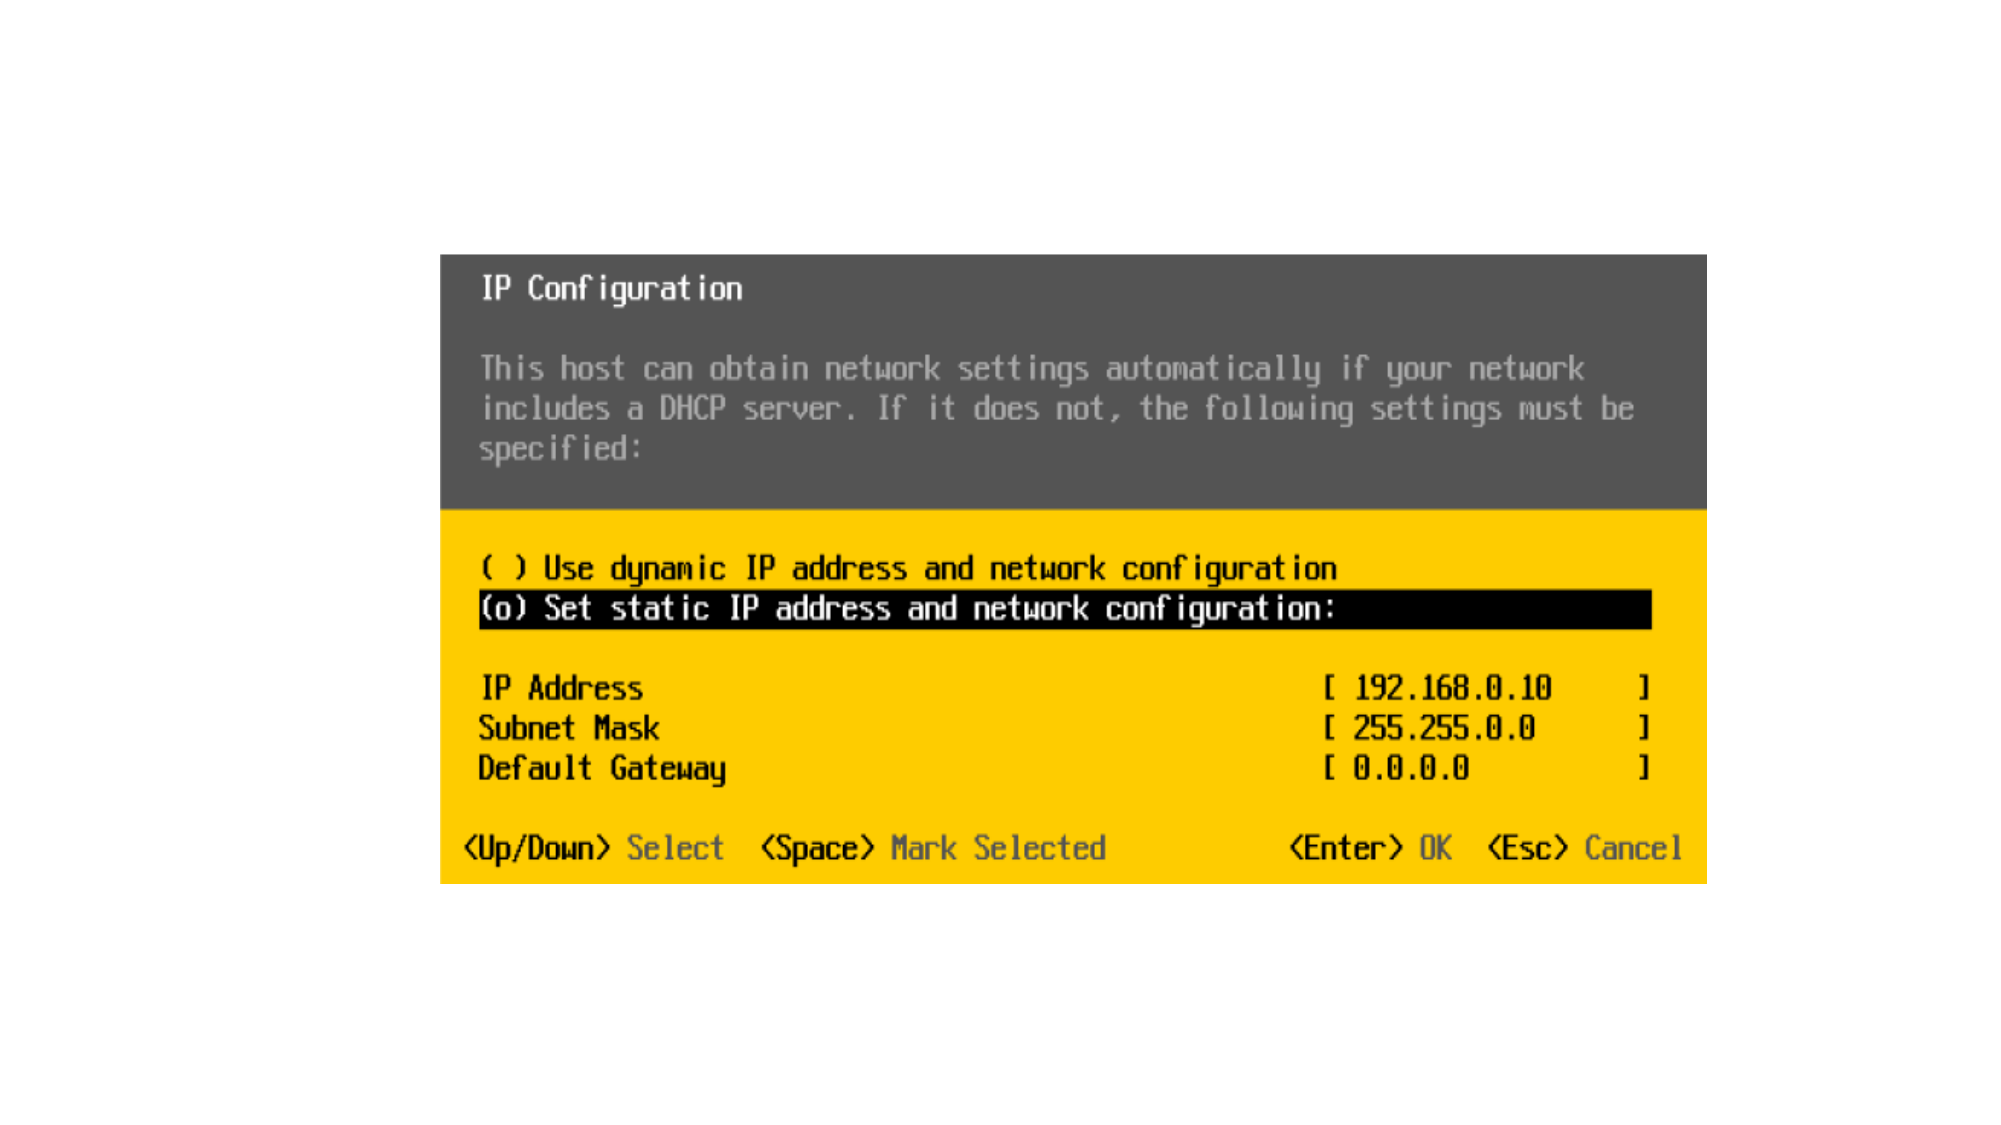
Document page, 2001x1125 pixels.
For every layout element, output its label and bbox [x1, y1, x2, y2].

picture [440, 253, 1707, 884]
